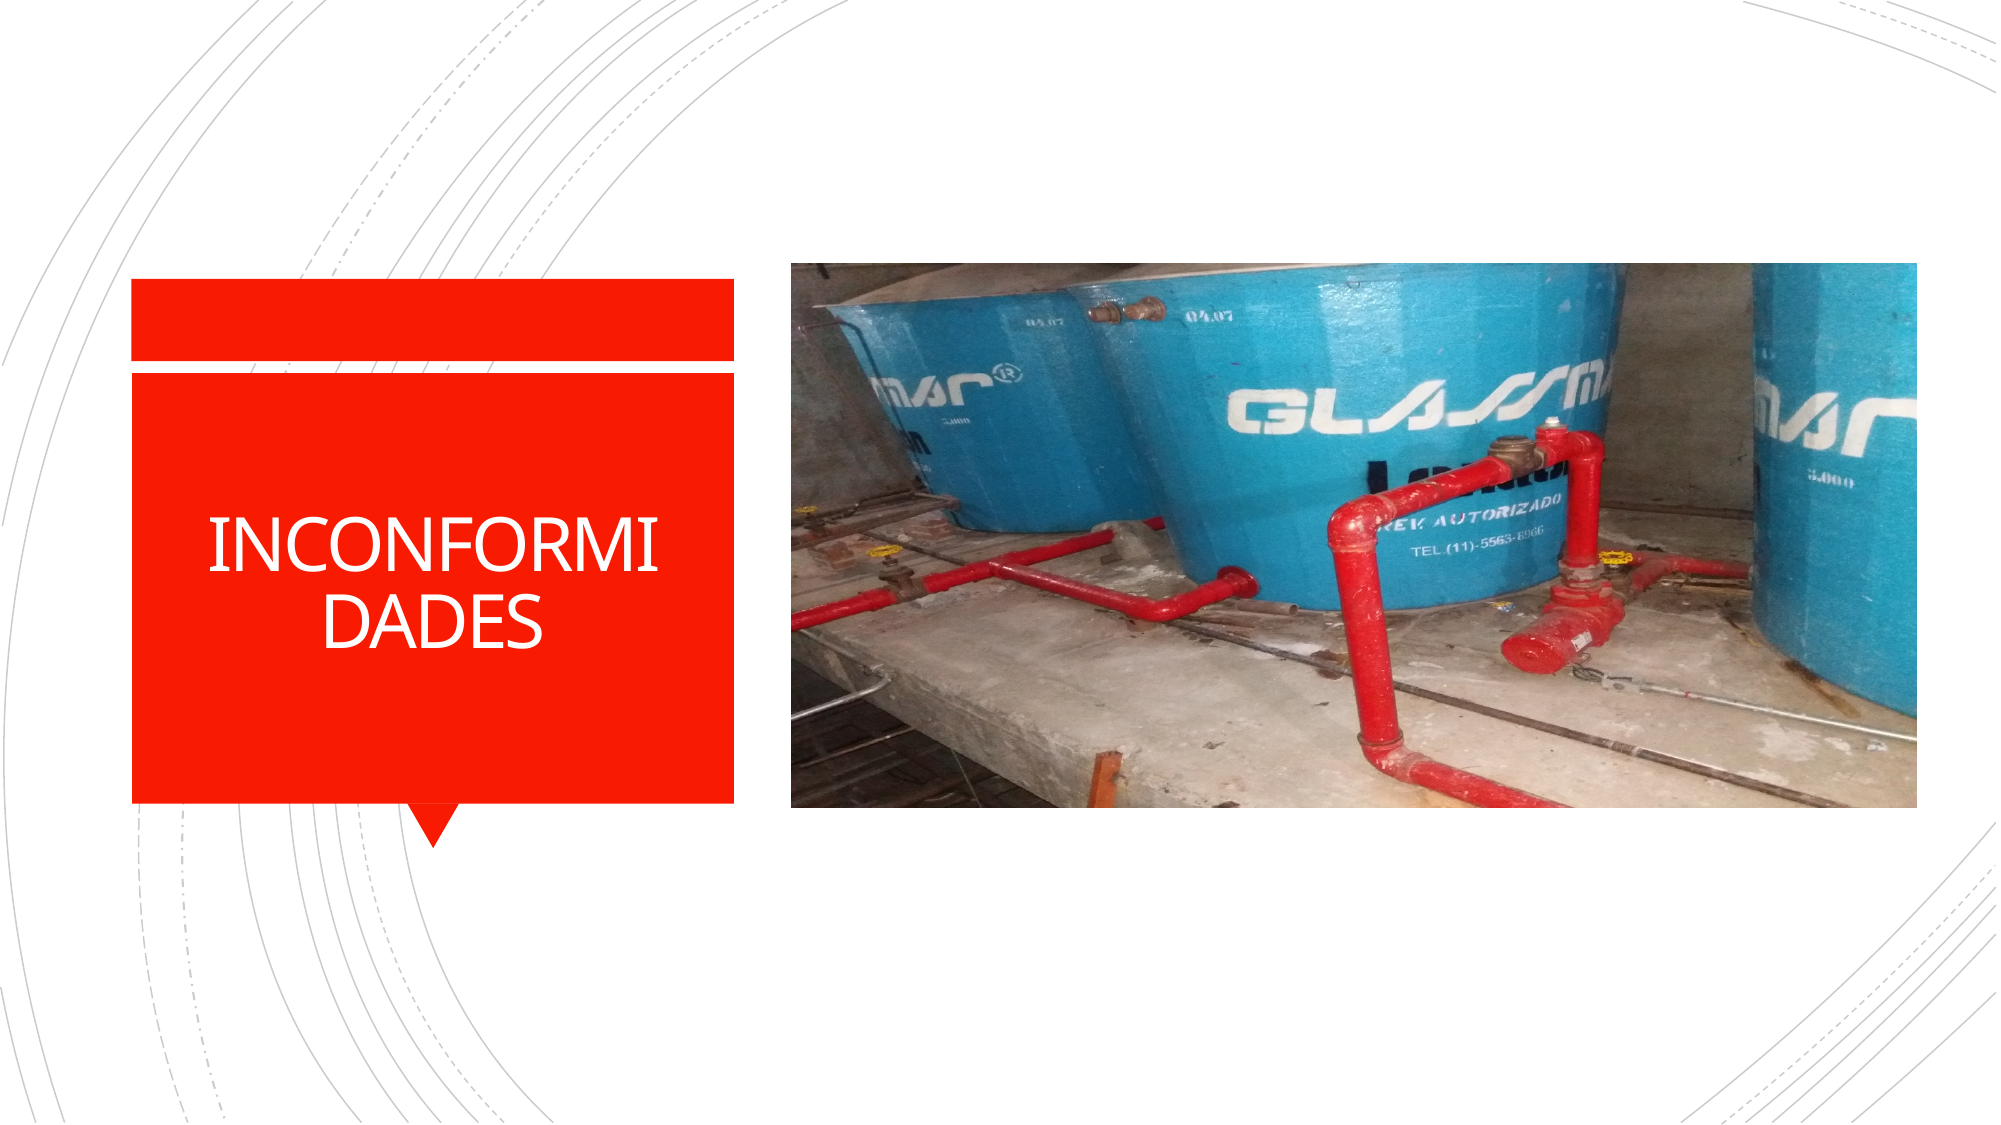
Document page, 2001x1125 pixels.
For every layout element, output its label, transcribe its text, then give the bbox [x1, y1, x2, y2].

picture [791, 263, 1918, 808]
title INCONFORMIDADES [145, 385, 720, 789]
